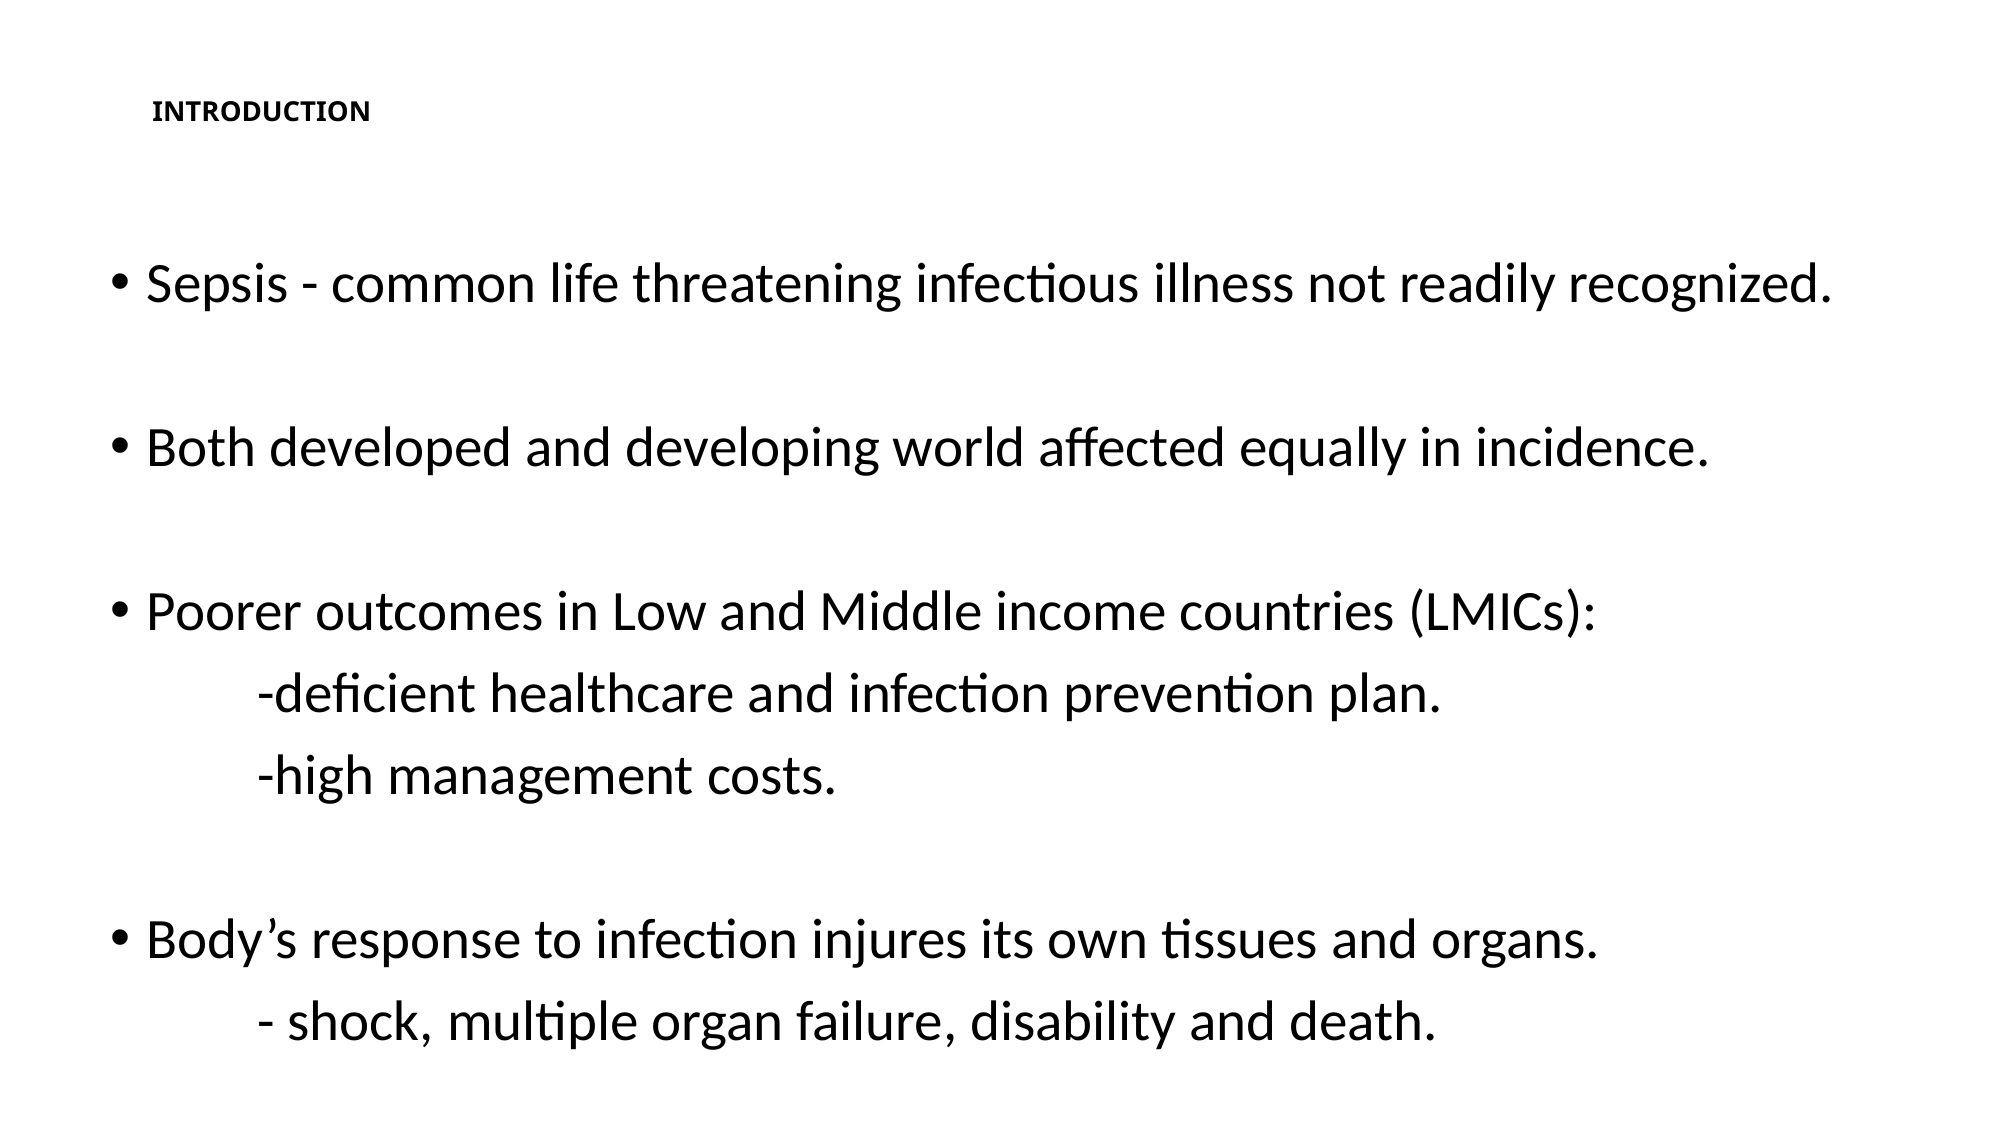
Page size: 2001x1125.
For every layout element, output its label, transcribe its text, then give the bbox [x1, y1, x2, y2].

title INTRODUCTION [137, 59, 1863, 170]
list Sepsis - common life threatening infectious illness not readily recognized. Both developed and developing world affected equally in incidence. Poorer outcomes in Low and Middle income countries (LMICs): -deficient healthcare and infection prevention plan. -high management costs. Body’s response to infection injures its own tissues and organs. - shock, multiple organ failure, disability and death. [95, 246, 1929, 1068]
